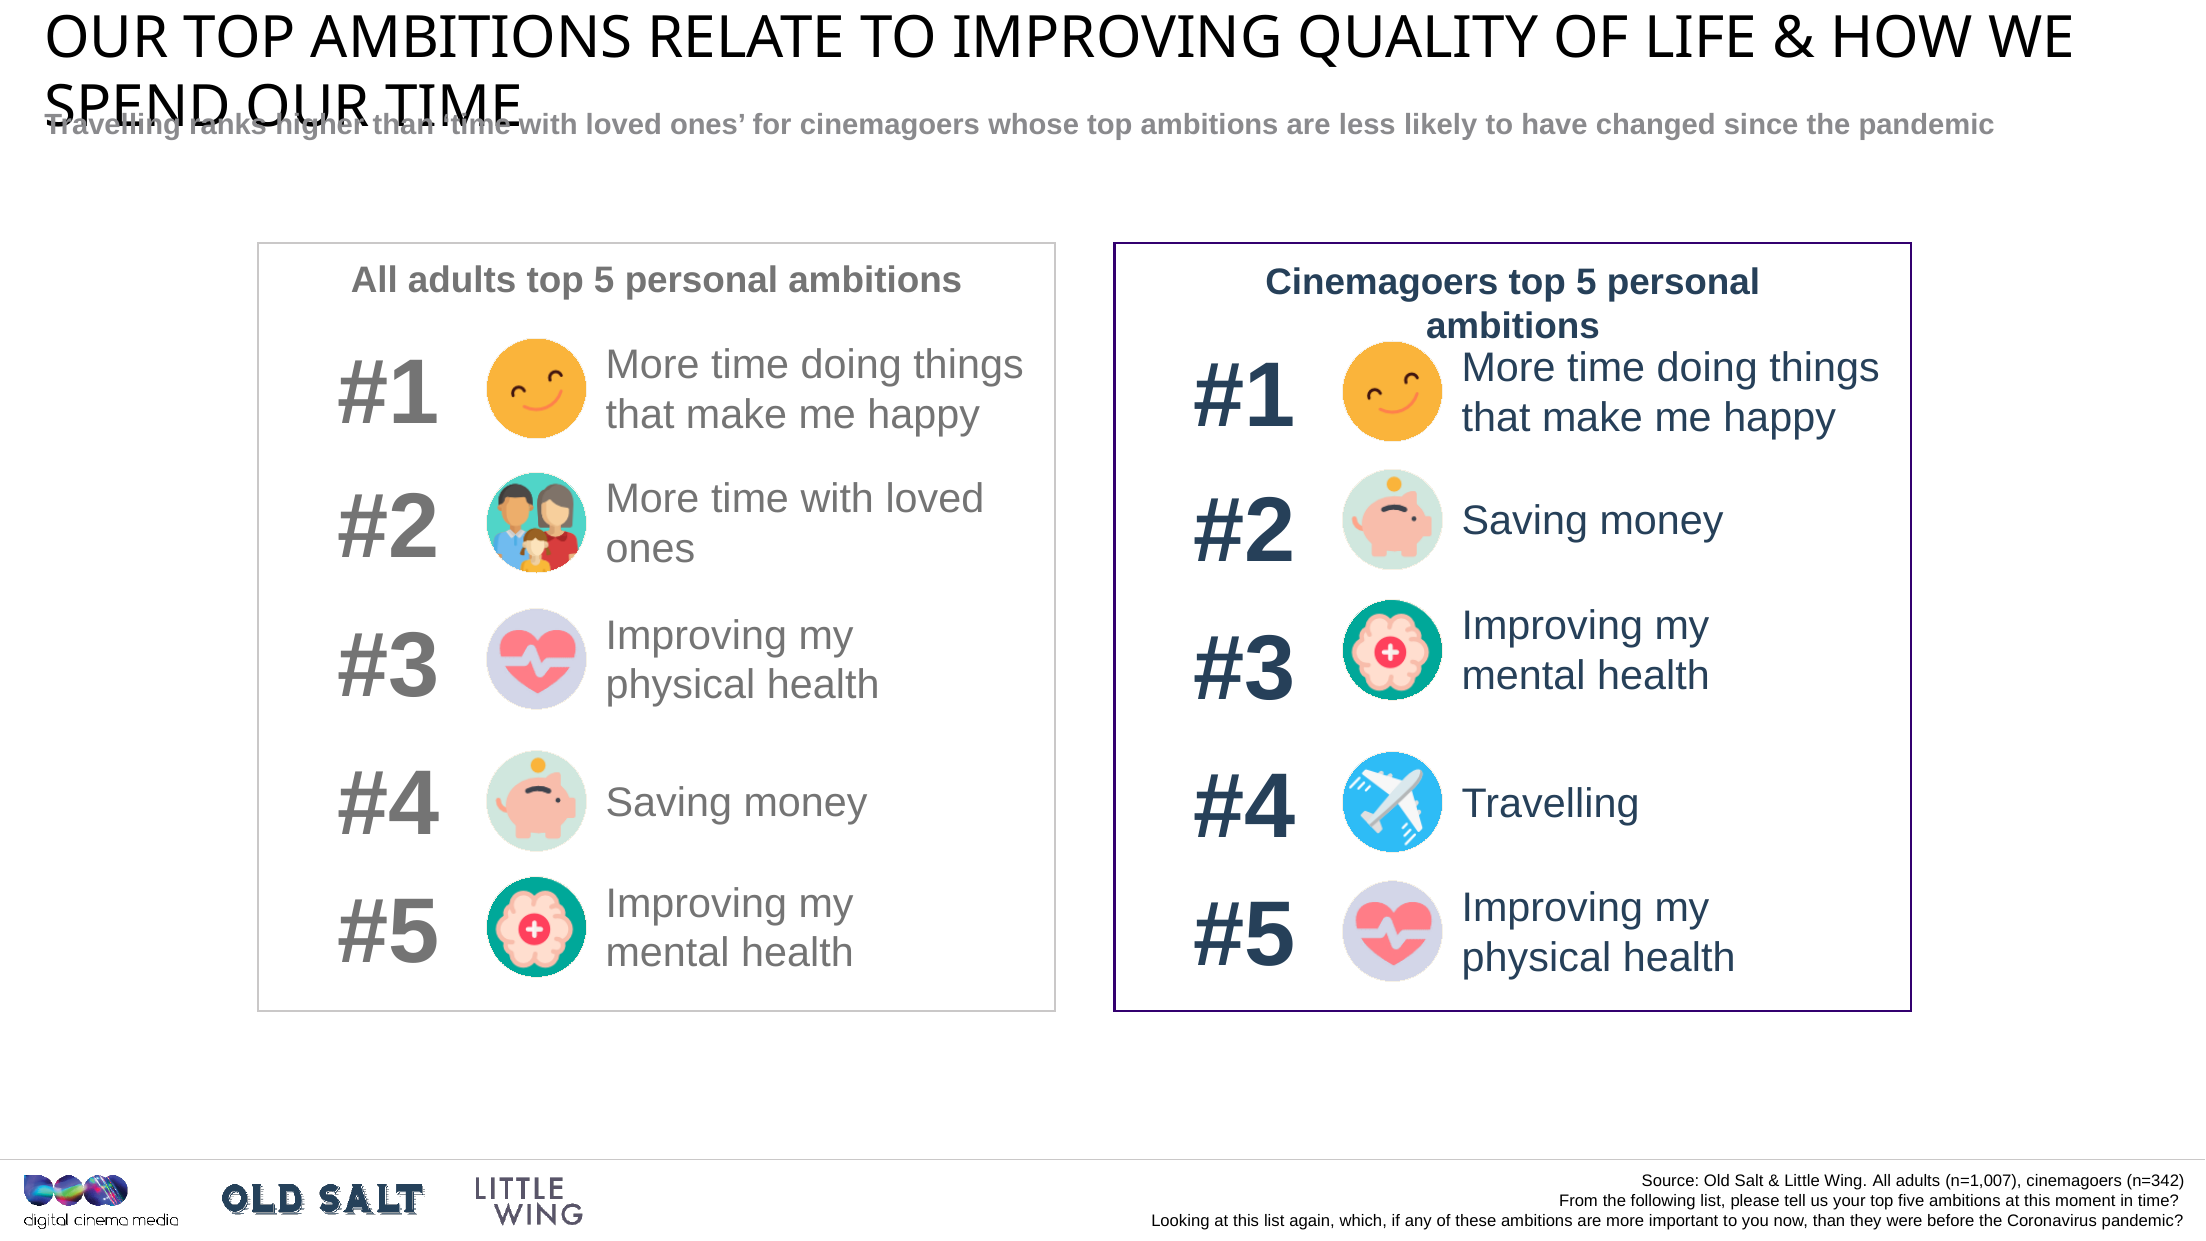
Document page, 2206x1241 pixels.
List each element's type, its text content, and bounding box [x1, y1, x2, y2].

text_box #2 [1178, 461, 1333, 587]
picture [468, 1165, 589, 1234]
text_box Saving money [1446, 486, 1804, 551]
text_box #1 [1178, 327, 1333, 453]
list Travelling ranks higher than ‘time with loved ones’ for cinemagoers whose top ambitions are less likely to have changed since the pandemic [44, 108, 2083, 181]
text_box More time with loved ones [590, 464, 1012, 579]
picture [486, 608, 587, 710]
text_box #5 [1178, 865, 1333, 991]
text_box #4 [322, 734, 477, 860]
list Source: Old Salt & Little Wing. All adults (n=1,007), cinemagoers (n=342) From the following list, please tell us your top five ambitions at this moment in time? Looking at this list again, which, if any of these ambitions are more important to you now, than they were before the Coronavirus pandemic? [1013, 1169, 2185, 1230]
picture [486, 876, 587, 978]
text_box More time doing things that make me happy [590, 329, 1076, 444]
title Our top ambitions relate to improving quality of life & how we spend our time [44, 44, 2081, 93]
picture [1342, 340, 1443, 442]
text_box Improving my physical health [1446, 872, 1804, 987]
text_box All adults top 5 personal ambitions [324, 247, 990, 307]
text_box #2 [322, 458, 477, 584]
text_box #4 [1178, 737, 1333, 863]
text_box Travelling [1446, 768, 1804, 833]
text_box [258, 243, 1056, 1011]
text_box [1114, 243, 1912, 1011]
picture [1342, 599, 1443, 701]
picture [221, 1184, 425, 1215]
text_box Improving my mental health [590, 868, 948, 983]
picture [1342, 468, 1443, 571]
text_box More time doing things that make me happy [1446, 332, 1932, 447]
text_box #3 [322, 597, 477, 723]
picture [24, 1175, 178, 1229]
picture [1342, 751, 1443, 853]
text_box #3 [1178, 600, 1333, 726]
picture [1342, 880, 1443, 982]
picture [486, 337, 587, 439]
text_box Saving money [590, 767, 948, 832]
text_box #5 [322, 862, 477, 988]
text_box Improving my physical health [590, 600, 948, 715]
text_box Cinemagoers top 5 personal ambitions [1158, 249, 1868, 353]
picture [486, 471, 587, 574]
text_box Improving my mental health [1446, 591, 1804, 706]
picture [486, 750, 587, 852]
text_box #1 [322, 324, 477, 450]
